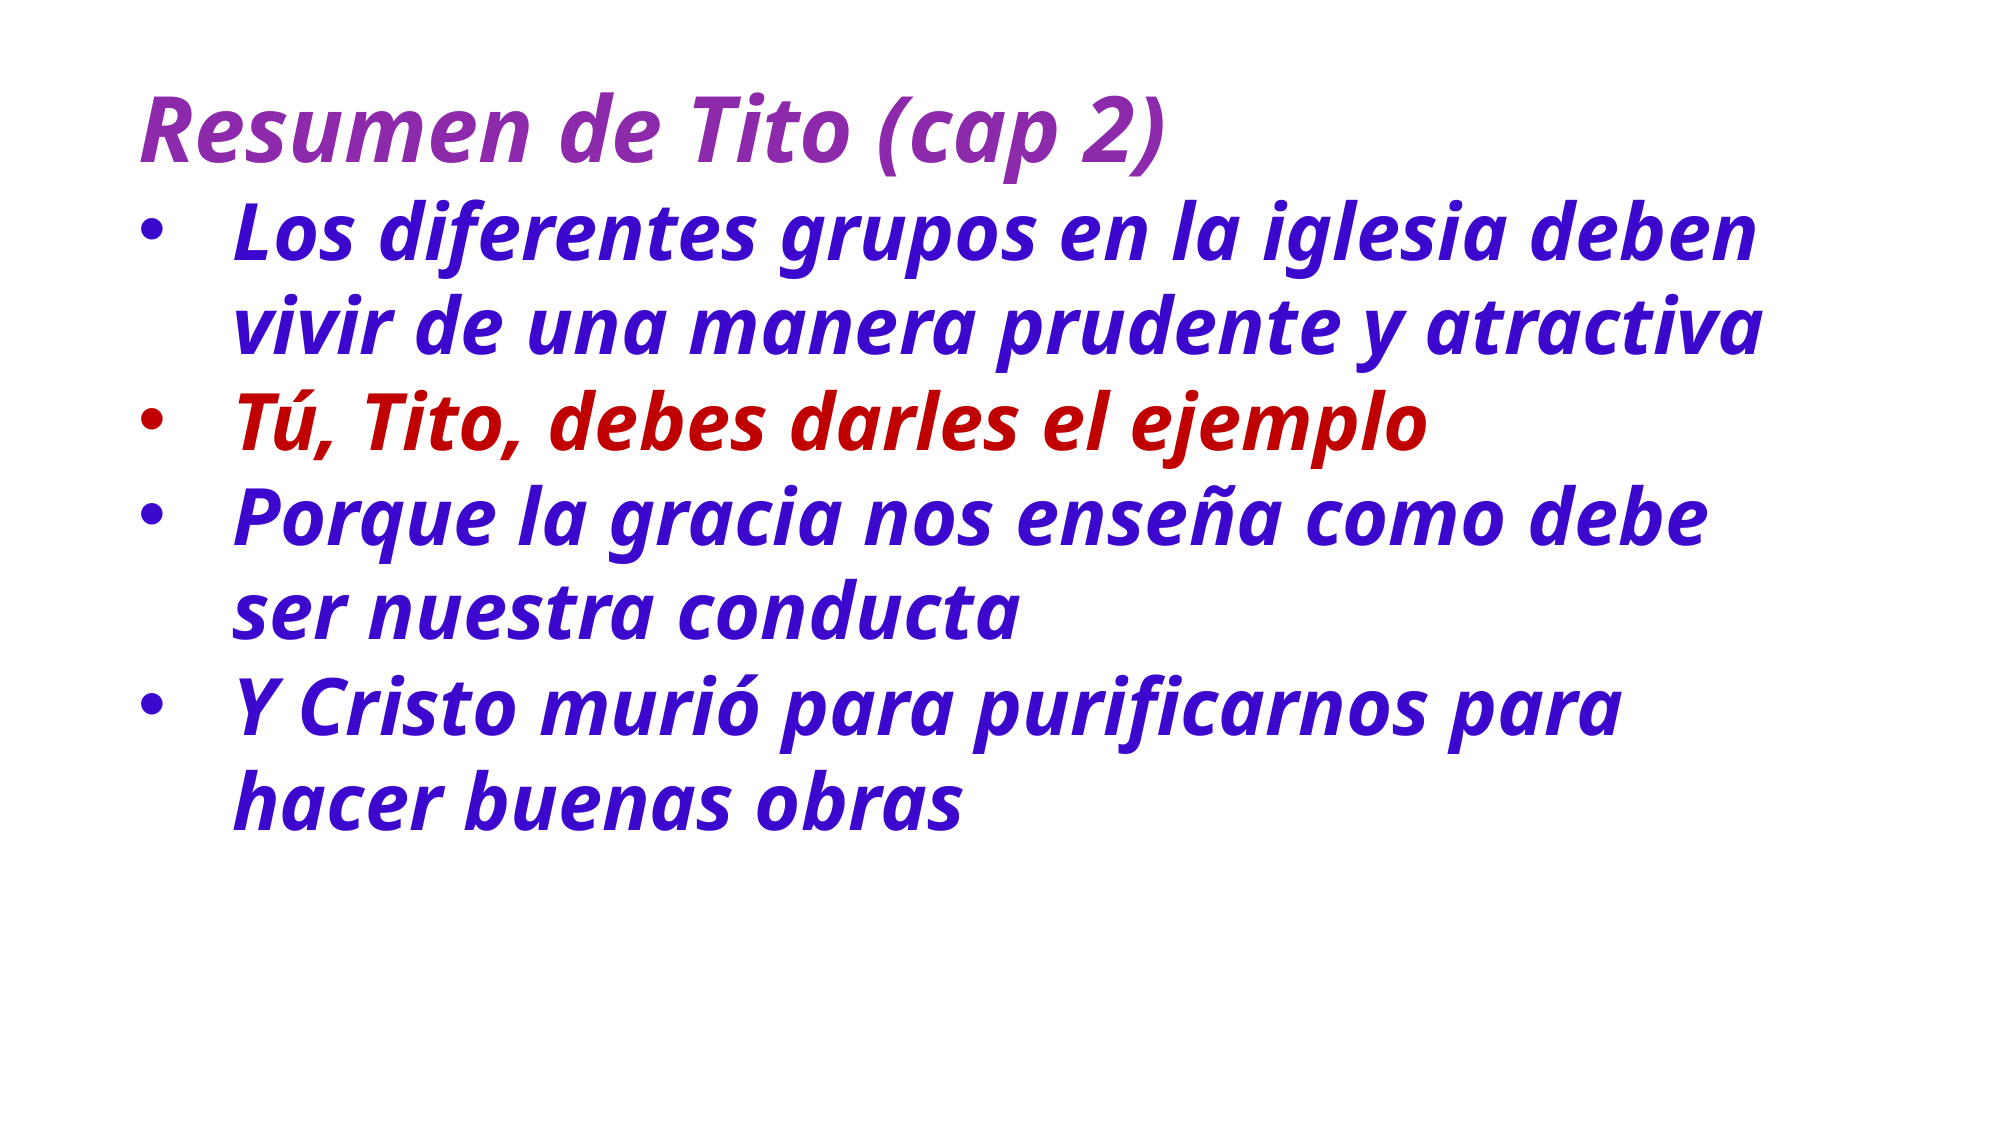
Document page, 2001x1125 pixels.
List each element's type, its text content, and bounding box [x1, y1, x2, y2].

text_box Resumen de Tito (cap 2) Los diferentes grupos en la iglesia deben vivir de una manera prudente y atractiva Tú, Tito, debes darles el ejemplo Porque la gracia nos enseña como debe ser nuestra conducta Y Cristo murió para purificarnos para hacer buenas obras [123, 63, 1803, 1125]
